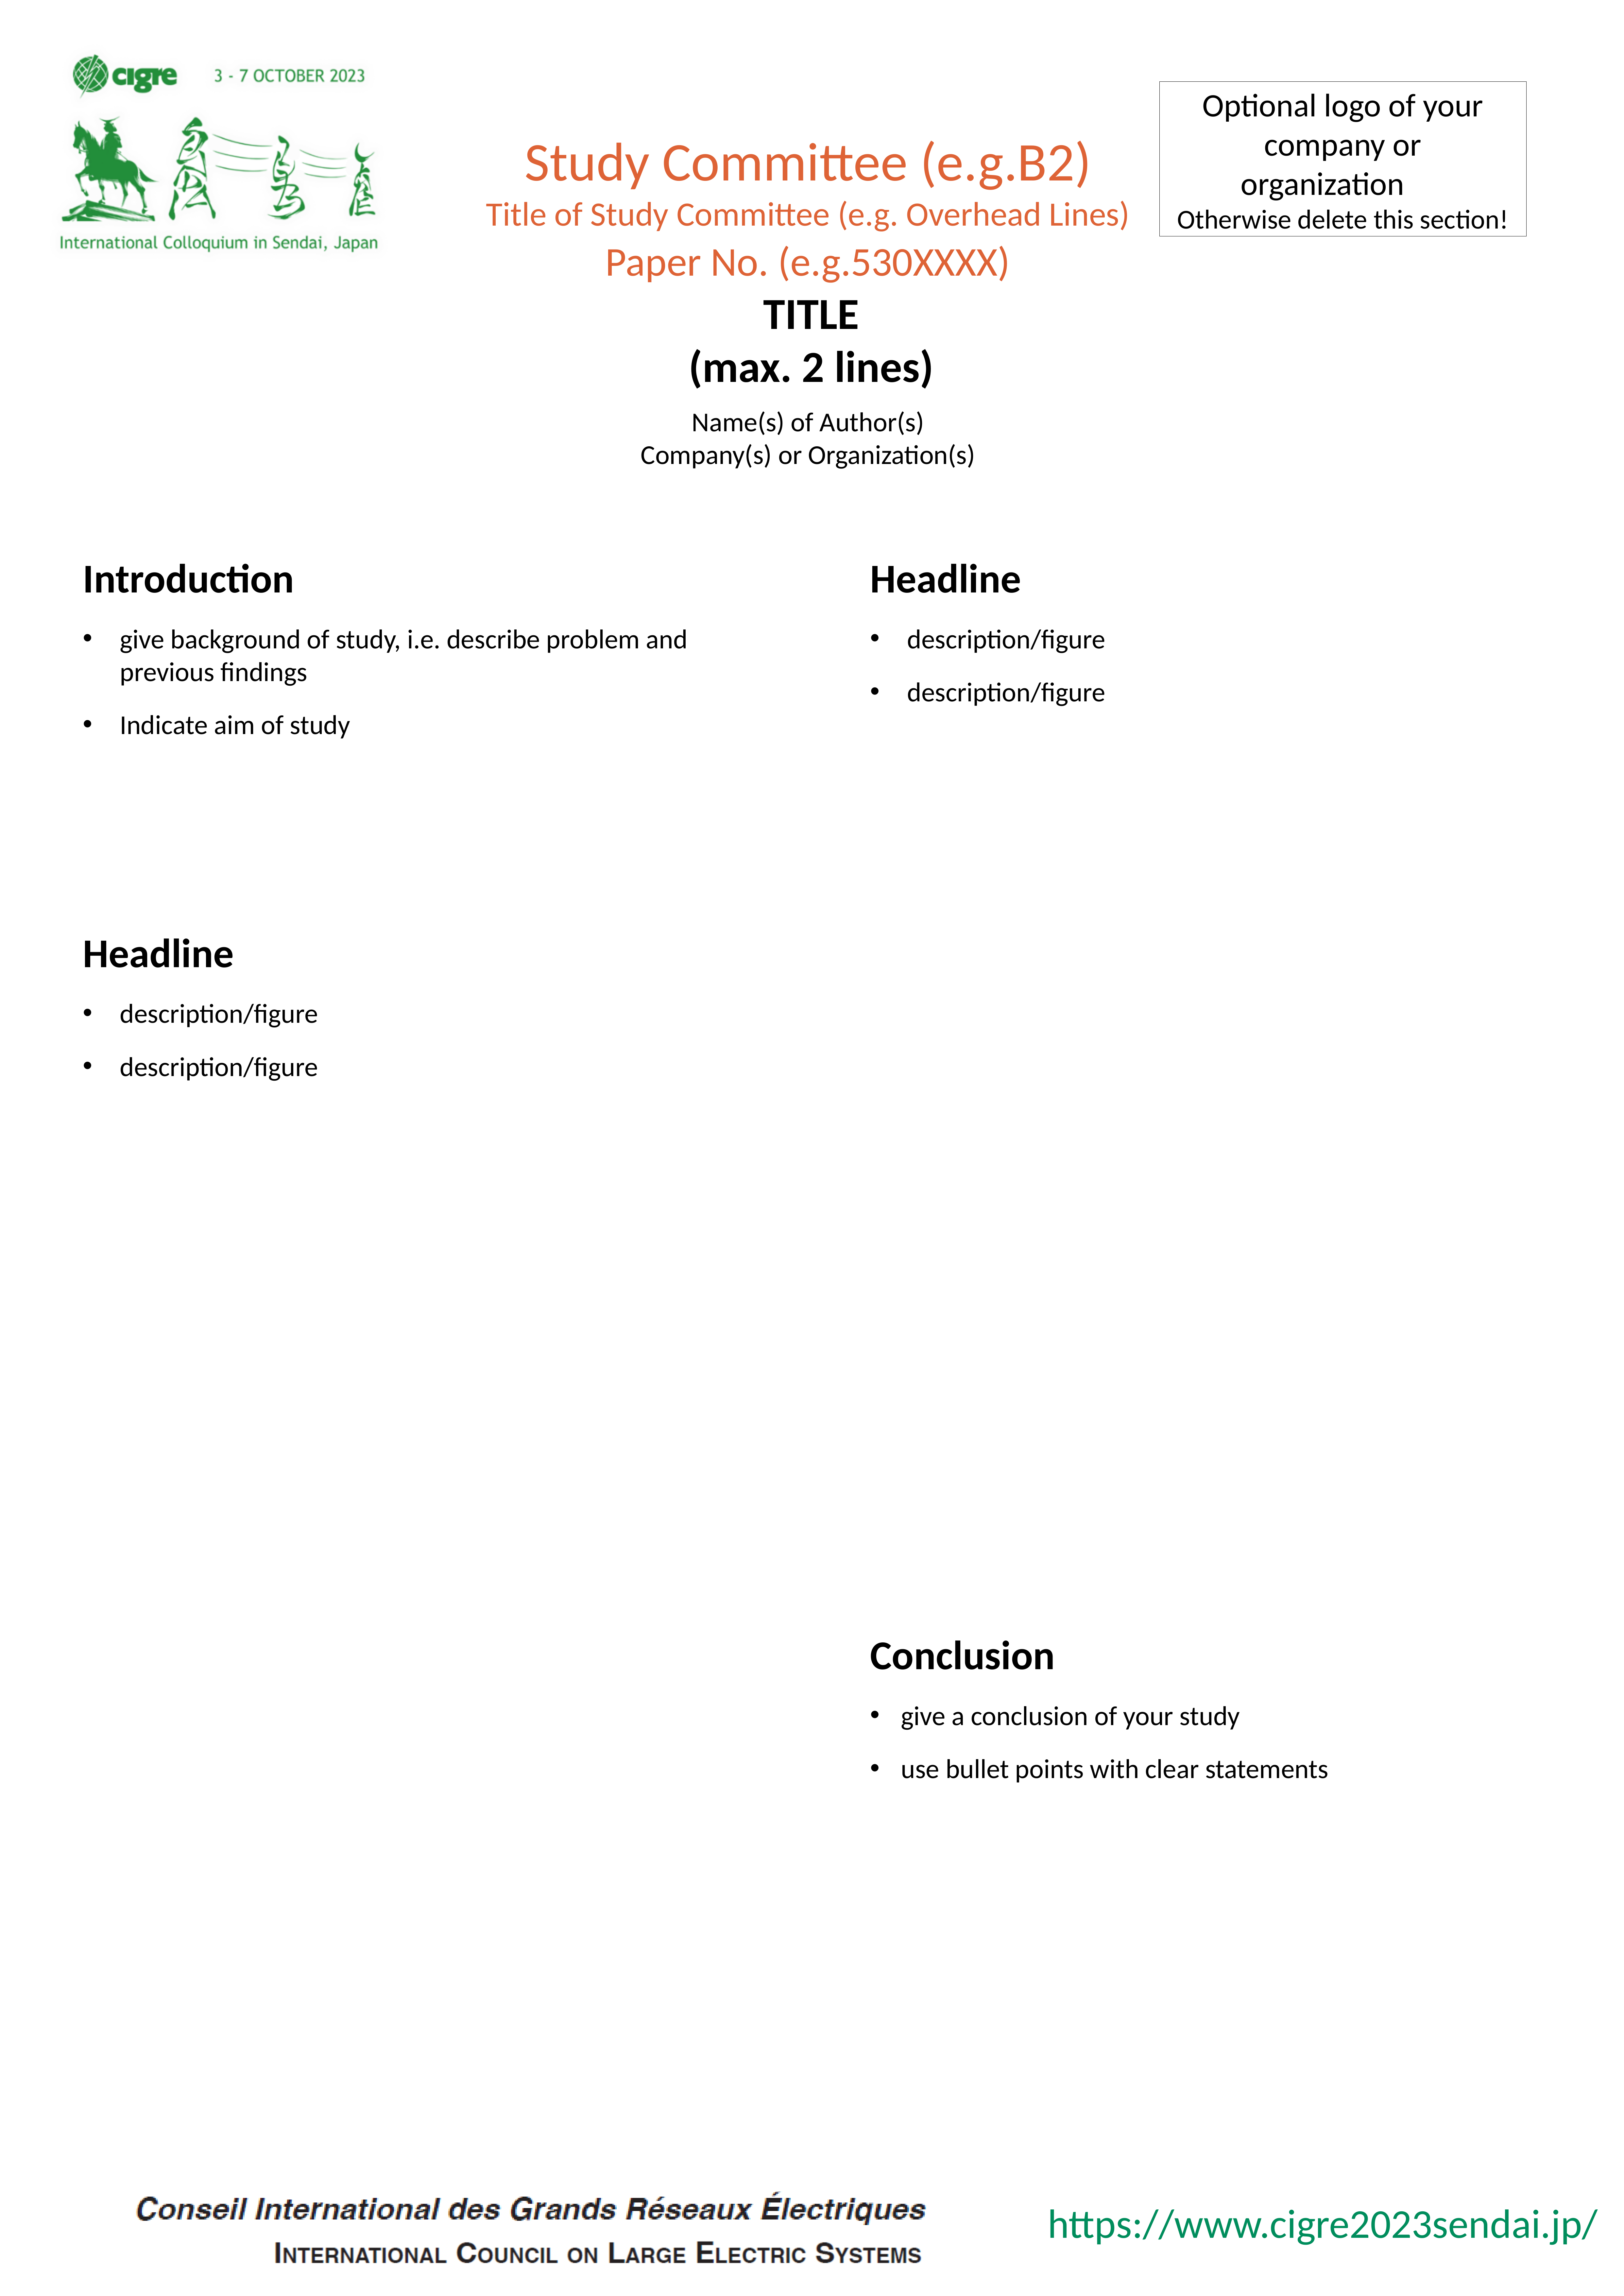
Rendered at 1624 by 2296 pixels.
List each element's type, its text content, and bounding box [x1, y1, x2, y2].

text_box Optional logo of your company or organization Otherwise delete this section! [1159, 81, 1527, 236]
text_box TITLE (max. 2 lines) [193, 282, 1429, 394]
text_box Conclusion give a conclusion of your study use bullet points with clear statements [865, 1626, 1557, 1786]
text_box Paper No. (e.g.530XXXX) [452, 232, 1164, 282]
text_box Headline description/figure description/figure [78, 924, 770, 1084]
text_box https://www.cigre2023sendai.jp/ [1043, 2194, 1603, 2249]
text_box Name(s) of Author(s) Company(s) or Organization(s) [190, 402, 1426, 472]
text_box Study Committee (e.g.B2) Title of Study Committee (e.g. Overhead Lines) [462, 124, 1154, 235]
picture [43, 31, 395, 275]
text_box Introduction give background of study, i.e. describe problem and previous findings Indicate aim of study [78, 549, 770, 742]
picture [132, 2191, 944, 2272]
text_box Headline description/figure description/figure [865, 549, 1557, 710]
